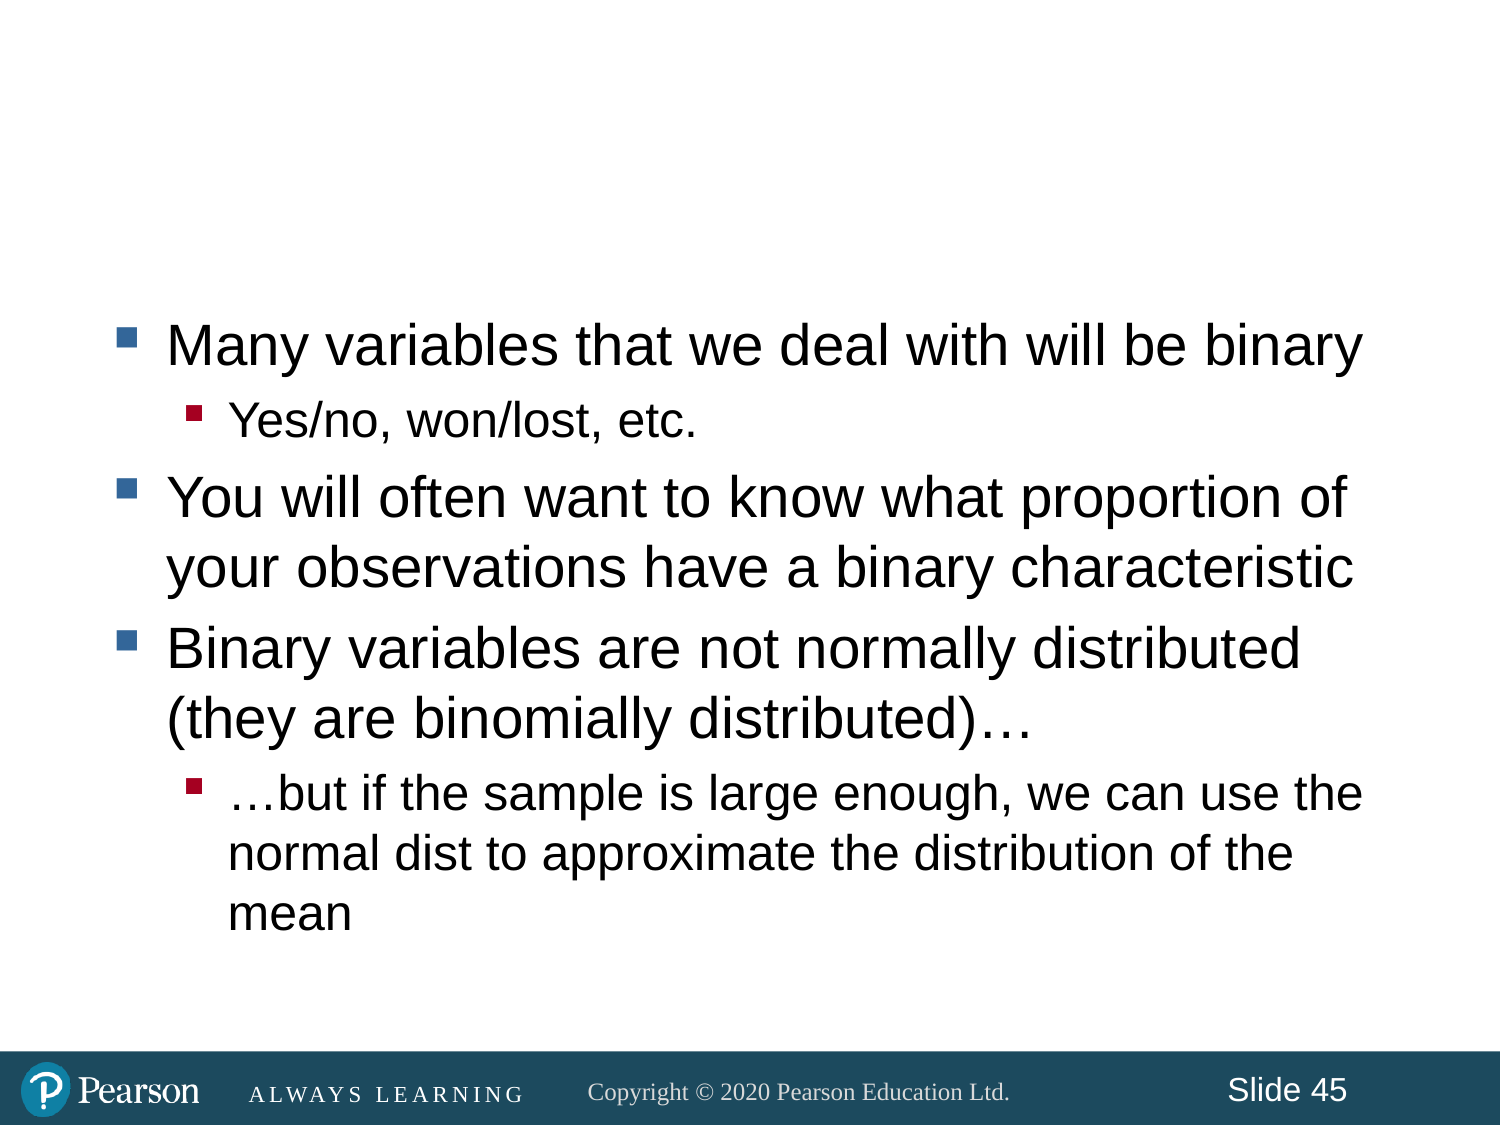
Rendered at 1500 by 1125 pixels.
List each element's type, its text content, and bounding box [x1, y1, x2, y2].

list Many variables that we deal with will be binary Yes/no, won/lost, etc. You will often want to know what proportion of your observations have a binary characteristic Binary variables are not normally distributed (they are binomially distributed)… …but if the sample is large enough, we can use the normal dist to approximate the distribution of the mean [99, 299, 1425, 1044]
picture [21, 1062, 199, 1117]
